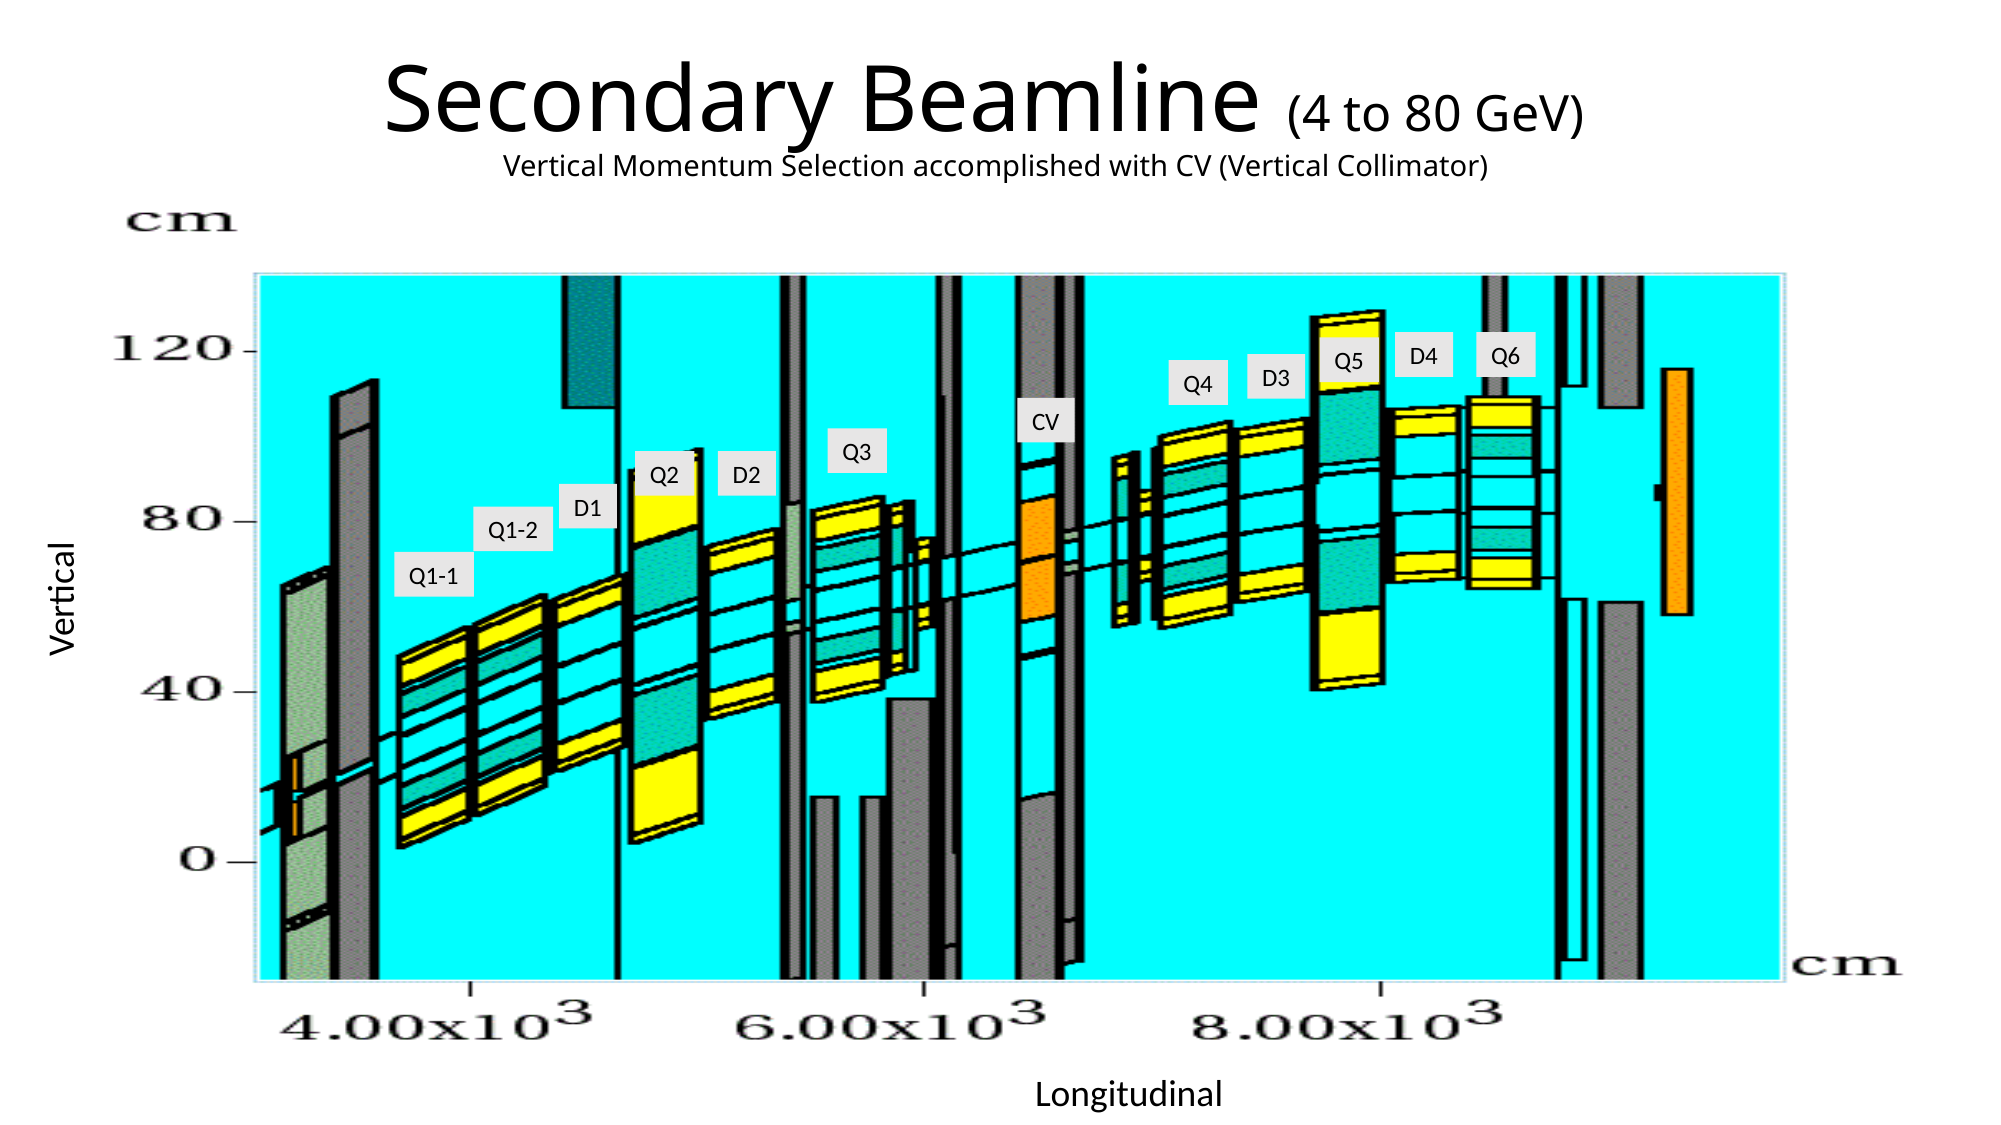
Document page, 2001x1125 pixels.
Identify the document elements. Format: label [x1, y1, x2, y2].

text_box [29, 190, 1963, 1125]
